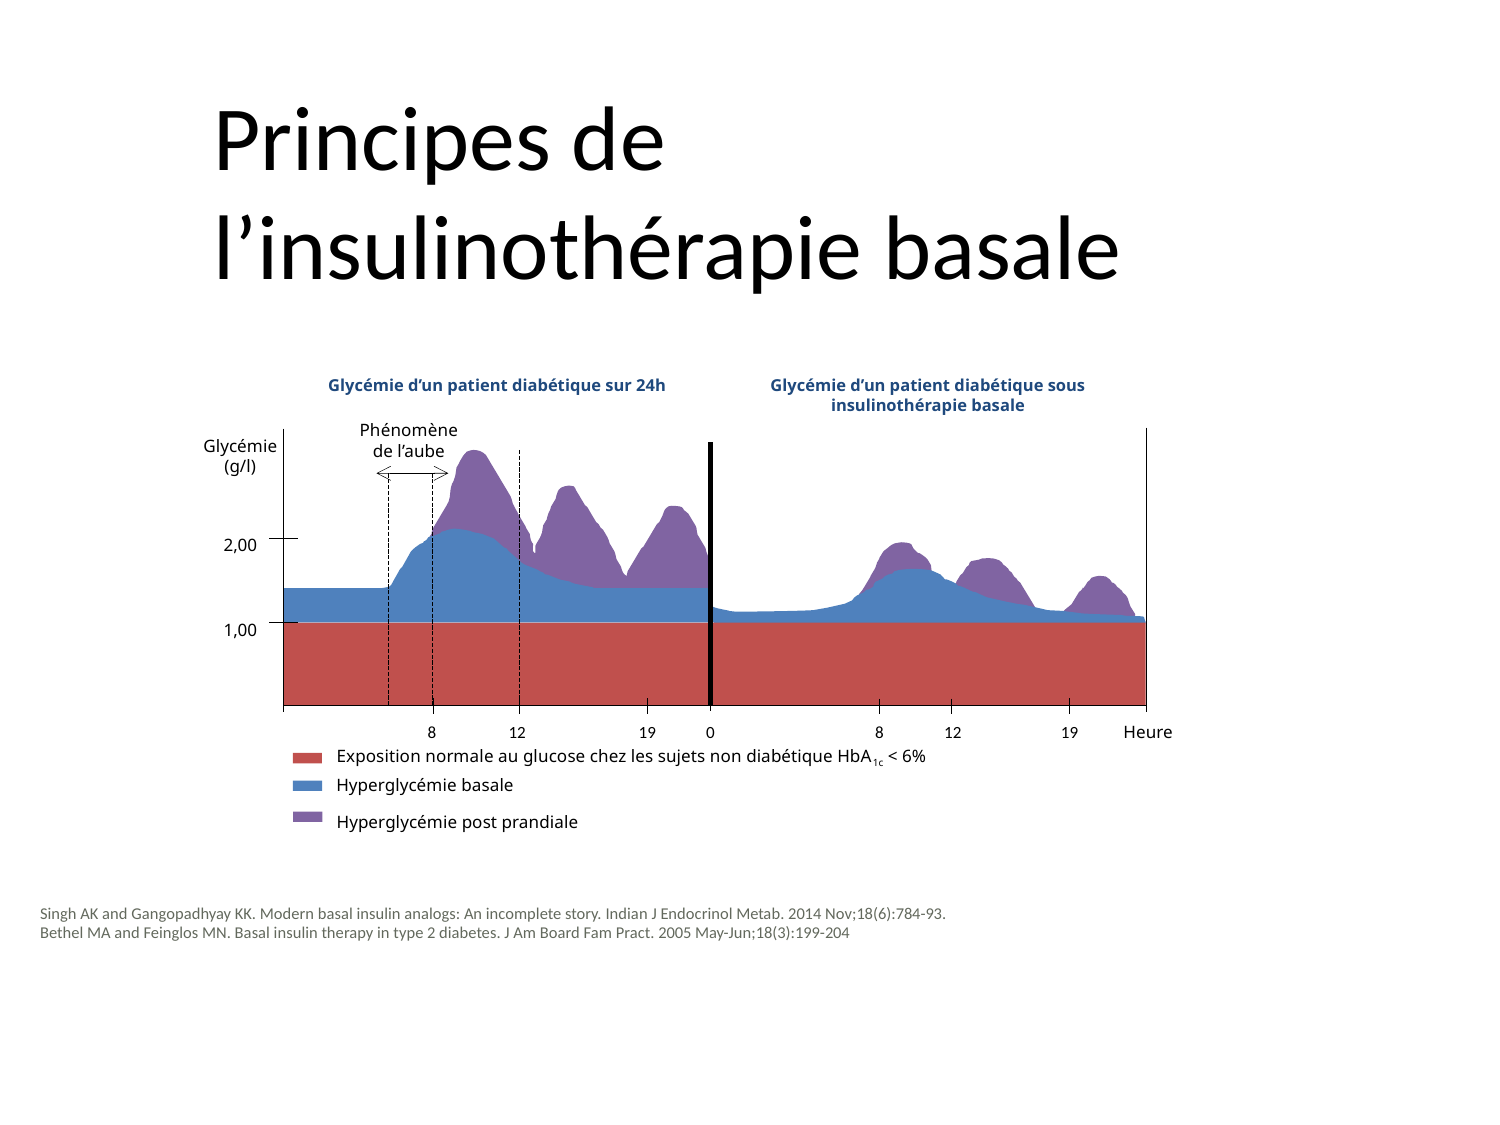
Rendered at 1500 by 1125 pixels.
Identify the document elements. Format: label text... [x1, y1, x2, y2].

text_box Principes de l’insulinothérapie basale [198, 71, 1282, 152]
text_box Singh AK and Gangopadhyay KK. Modern basal insulin analogs: An incomplete story. Indian J Endocrinol Metab. 2014 Nov;18(6):784-93. Bethel MA and Feinglos MN. Basal insulin therapy in type 2 diabetes. J Am Board Fam Pract. 2005 May-Jun;18(3):199-204 [28, 887, 1358, 958]
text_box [181, 367, 1300, 840]
